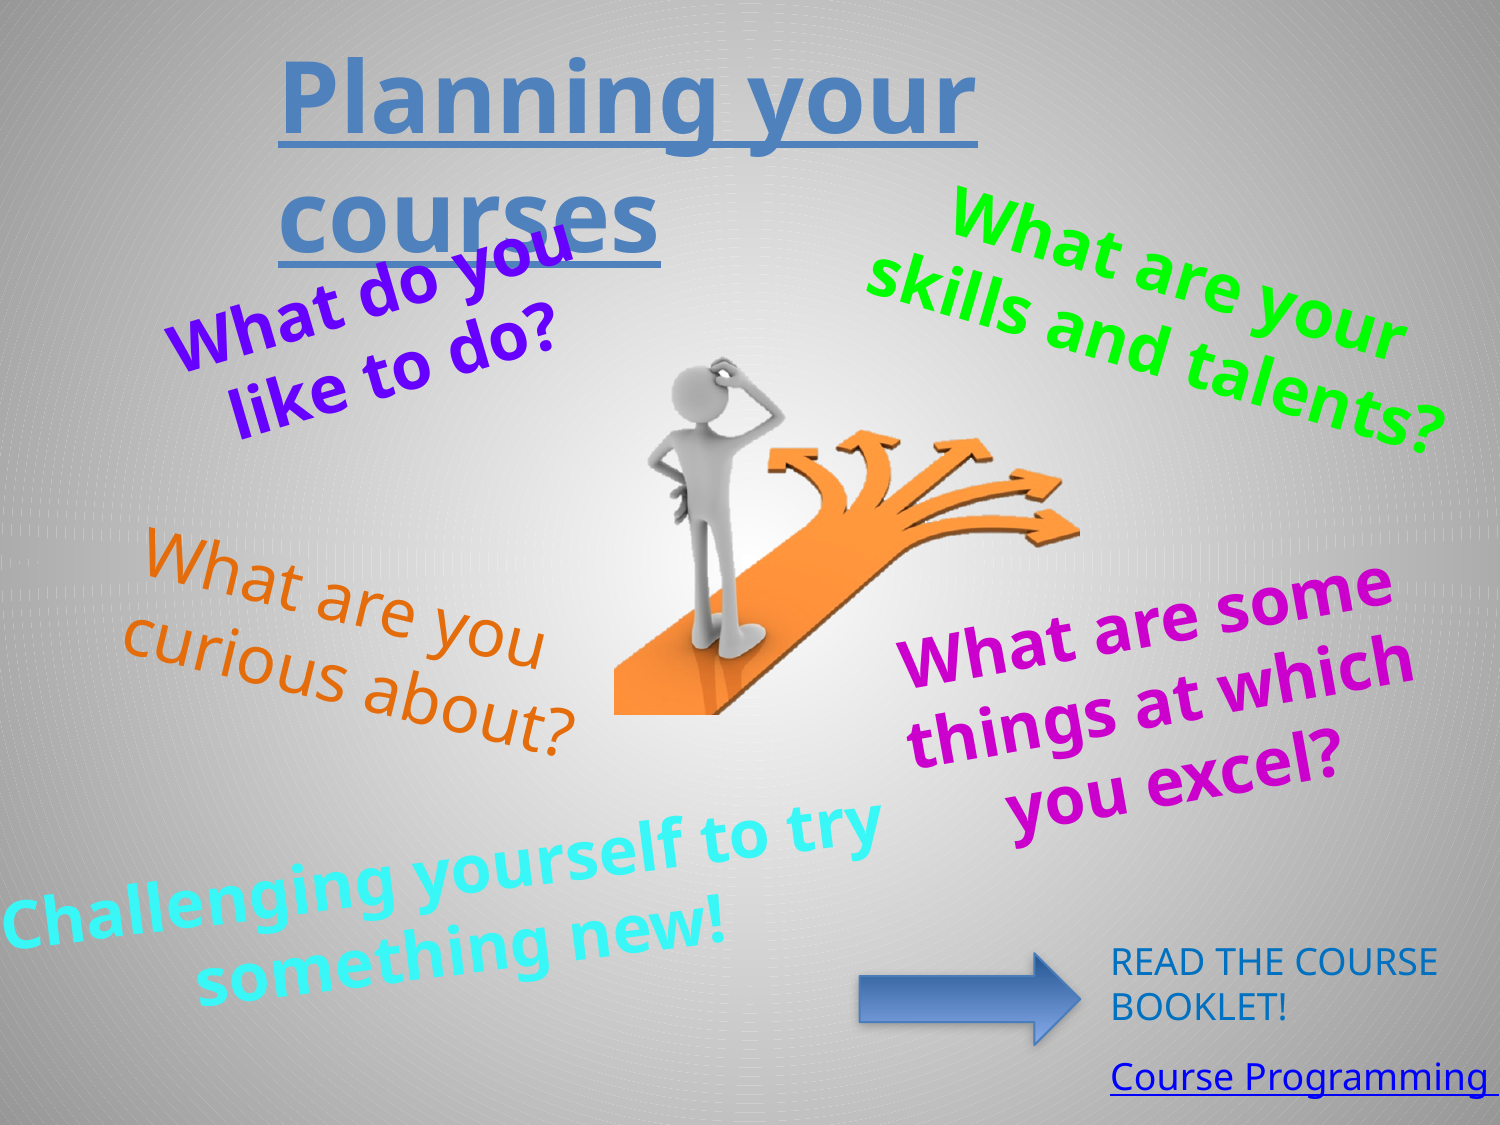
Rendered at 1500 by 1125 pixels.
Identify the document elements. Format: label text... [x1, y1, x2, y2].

text_box What are your skills and talents? [816, 131, 1500, 490]
text_box Challenging yourself to try something new! [0, 762, 940, 1125]
text_box What are you curious about? [99, 497, 626, 792]
title Planning your courses [262, 25, 1275, 109]
text_box What are some things at which you excel? [845, 517, 1493, 871]
text_box READ THE COURSE BOOKLET! Course Programming [945, 930, 1500, 1125]
picture [609, 314, 1111, 715]
text_box [858, 952, 1082, 1047]
text_box What do you like to do? [137, 180, 616, 478]
